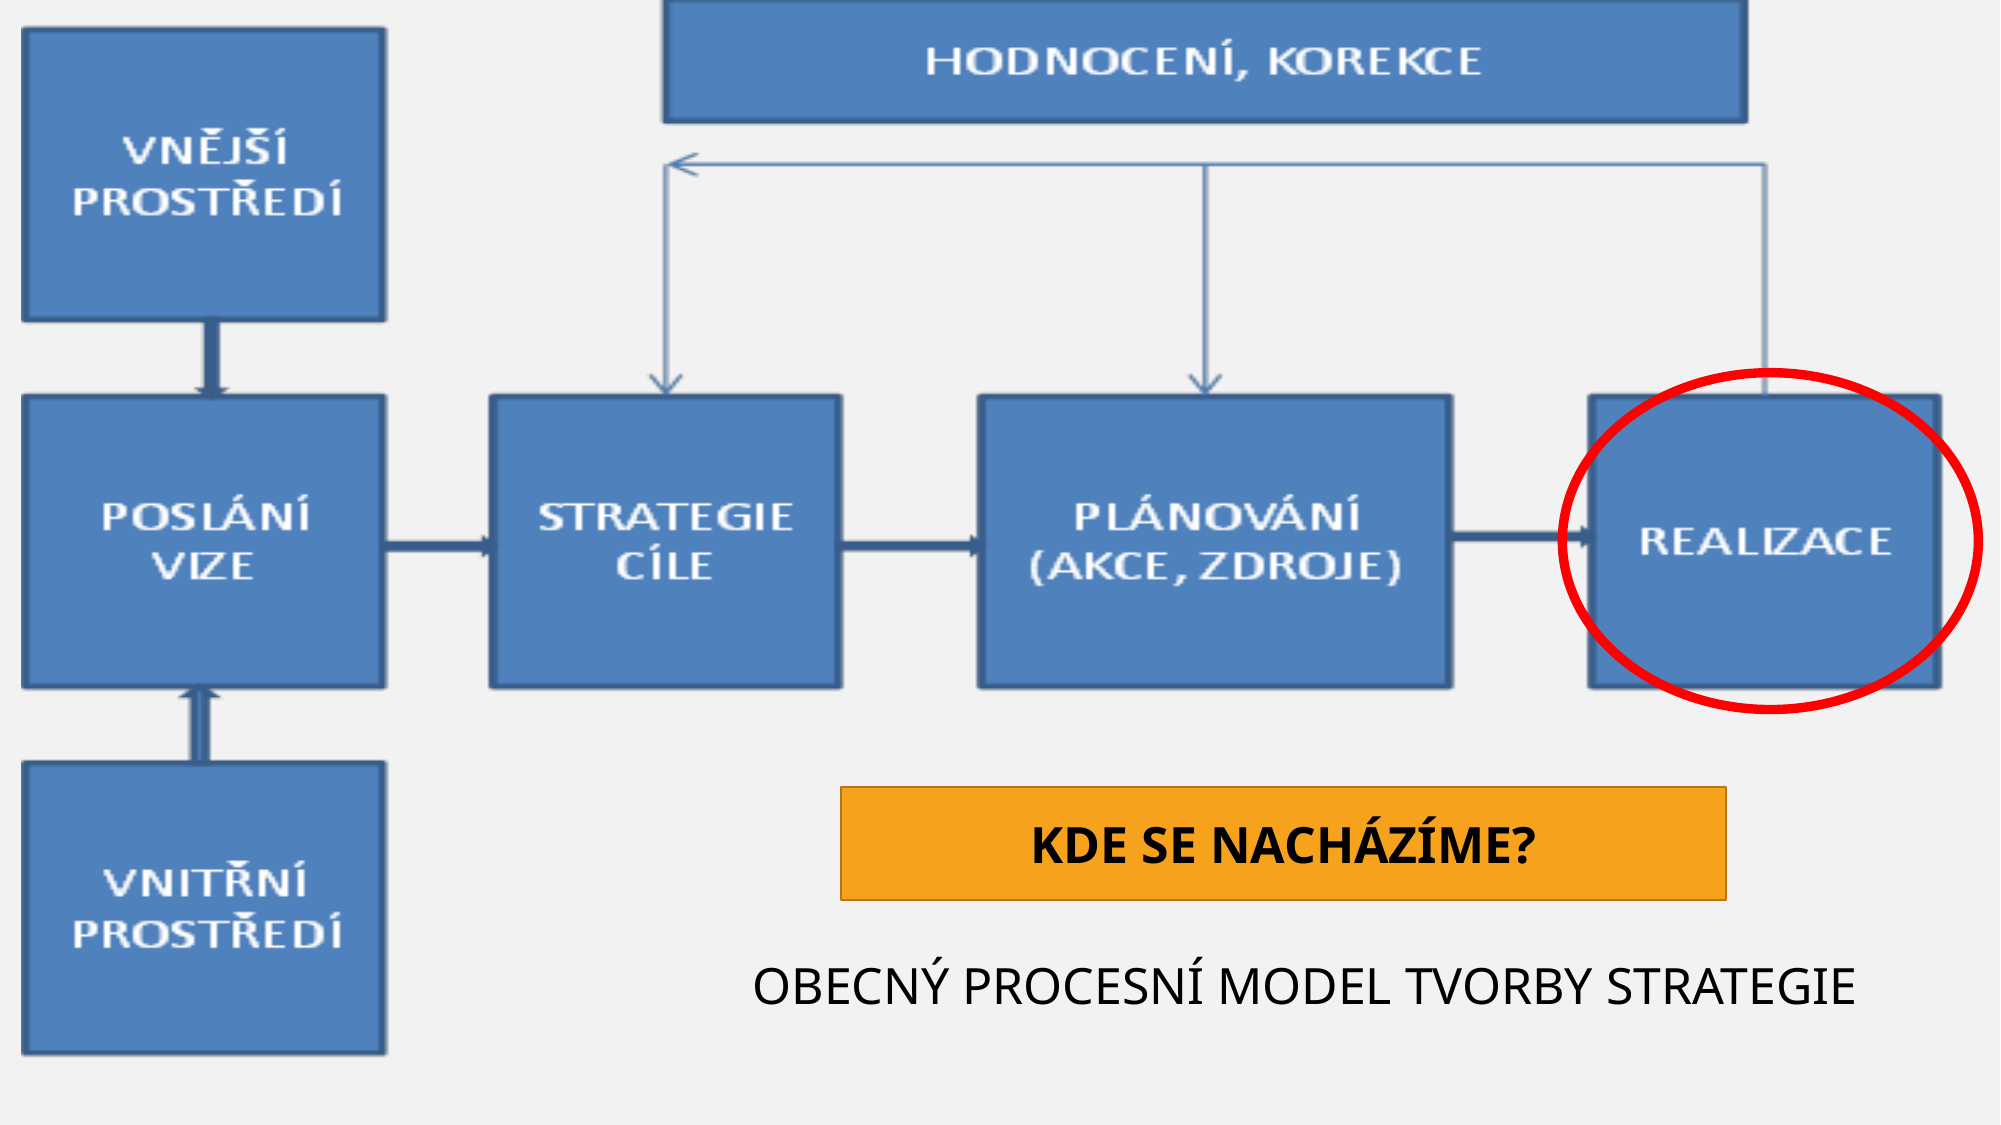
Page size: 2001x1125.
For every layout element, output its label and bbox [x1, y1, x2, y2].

text_box [1950, 454, 1980, 628]
picture [21, 0, 1950, 1060]
